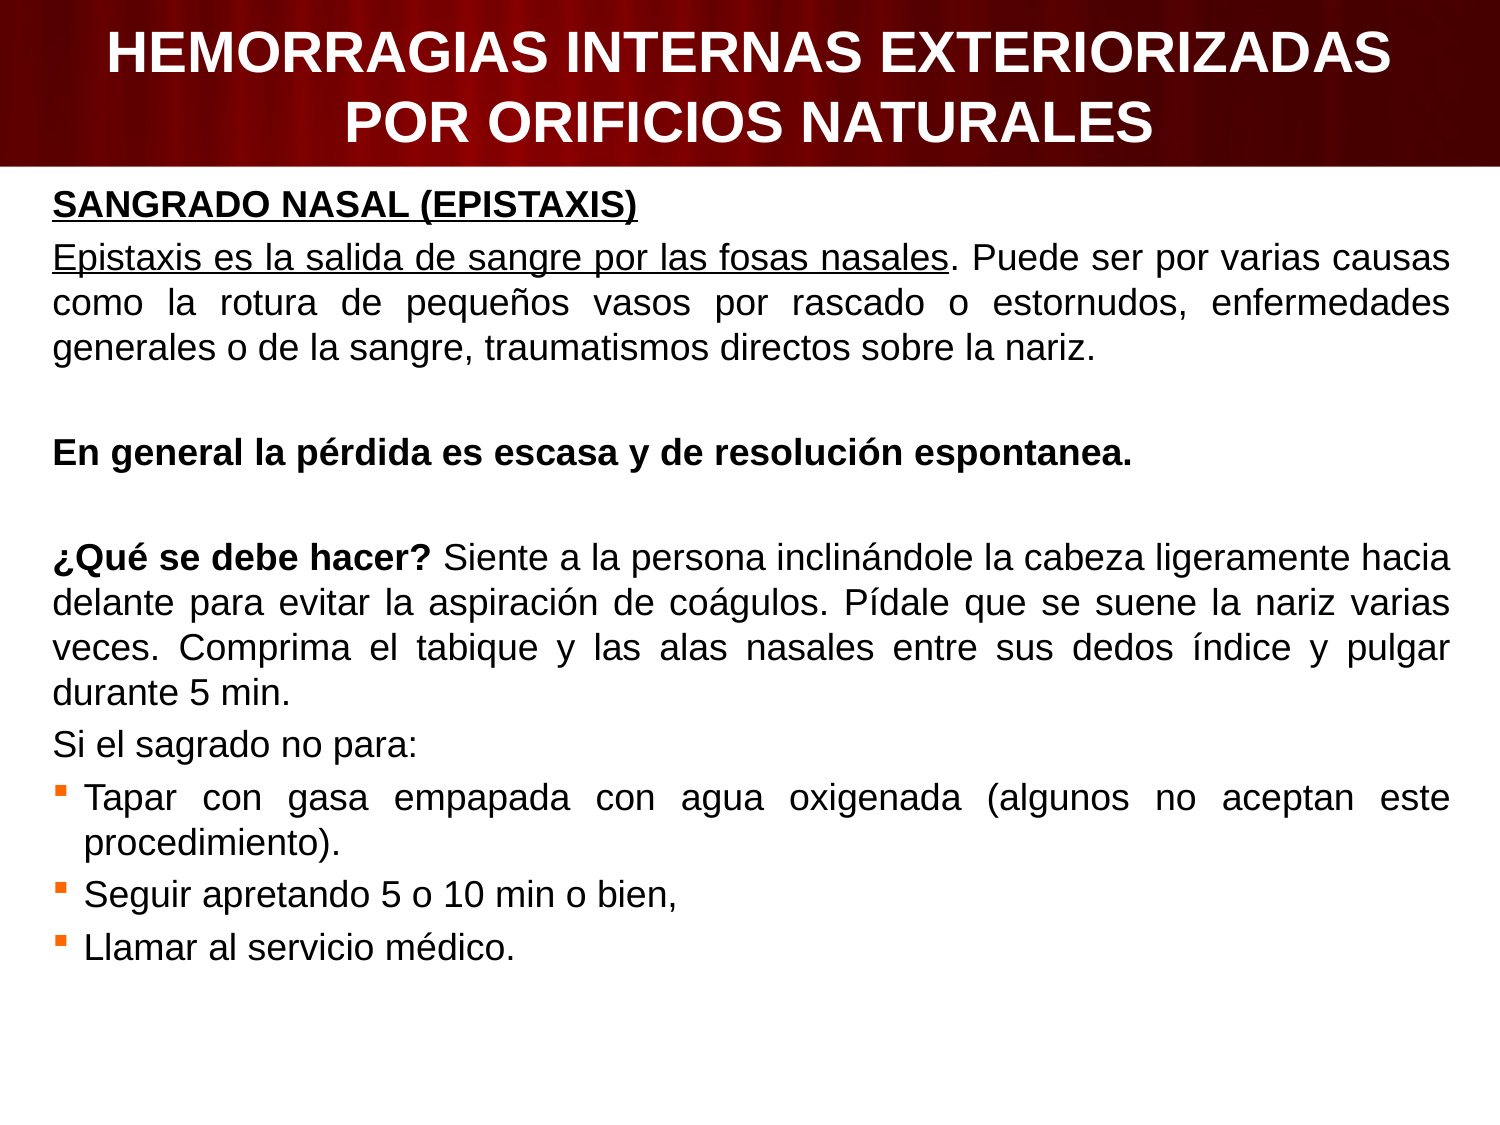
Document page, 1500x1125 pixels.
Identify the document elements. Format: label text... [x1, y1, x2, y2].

title HEMORRAGIAS INTERNAS EXTERIORIZADAS POR ORIFICIOS NATURALES [51, 35, 1449, 135]
list SANGRADO NASAL (EPISTAXIS) Epistaxis es la salida de sangre por las fosas nasales. Puede ser por varias causas como la rotura de pequeños vasos por rascado o estornudos, enfermedades generales o de la sangre, traumatismos directos sobre la nariz. En general la pérdida es escasa y de resolución espontanea. ¿Qué se debe hacer? Siente a la persona inclinándole la cabeza ligeramente hacia delante para evitar la aspiración de coágulos. Pídale que se suene la nariz varias veces. Comprima el tabique y las alas nasales entre sus dedos índice y pulgar durante 5 min. Si el sagrado no para: Tapar con gasa empapada con agua oxigenada (algunos no aceptan este procedimiento). Seguir apretando 5 o 10 min o bien, Llamar al servicio médico. [52, 172, 1451, 1125]
picture [0, 0, 1500, 1125]
